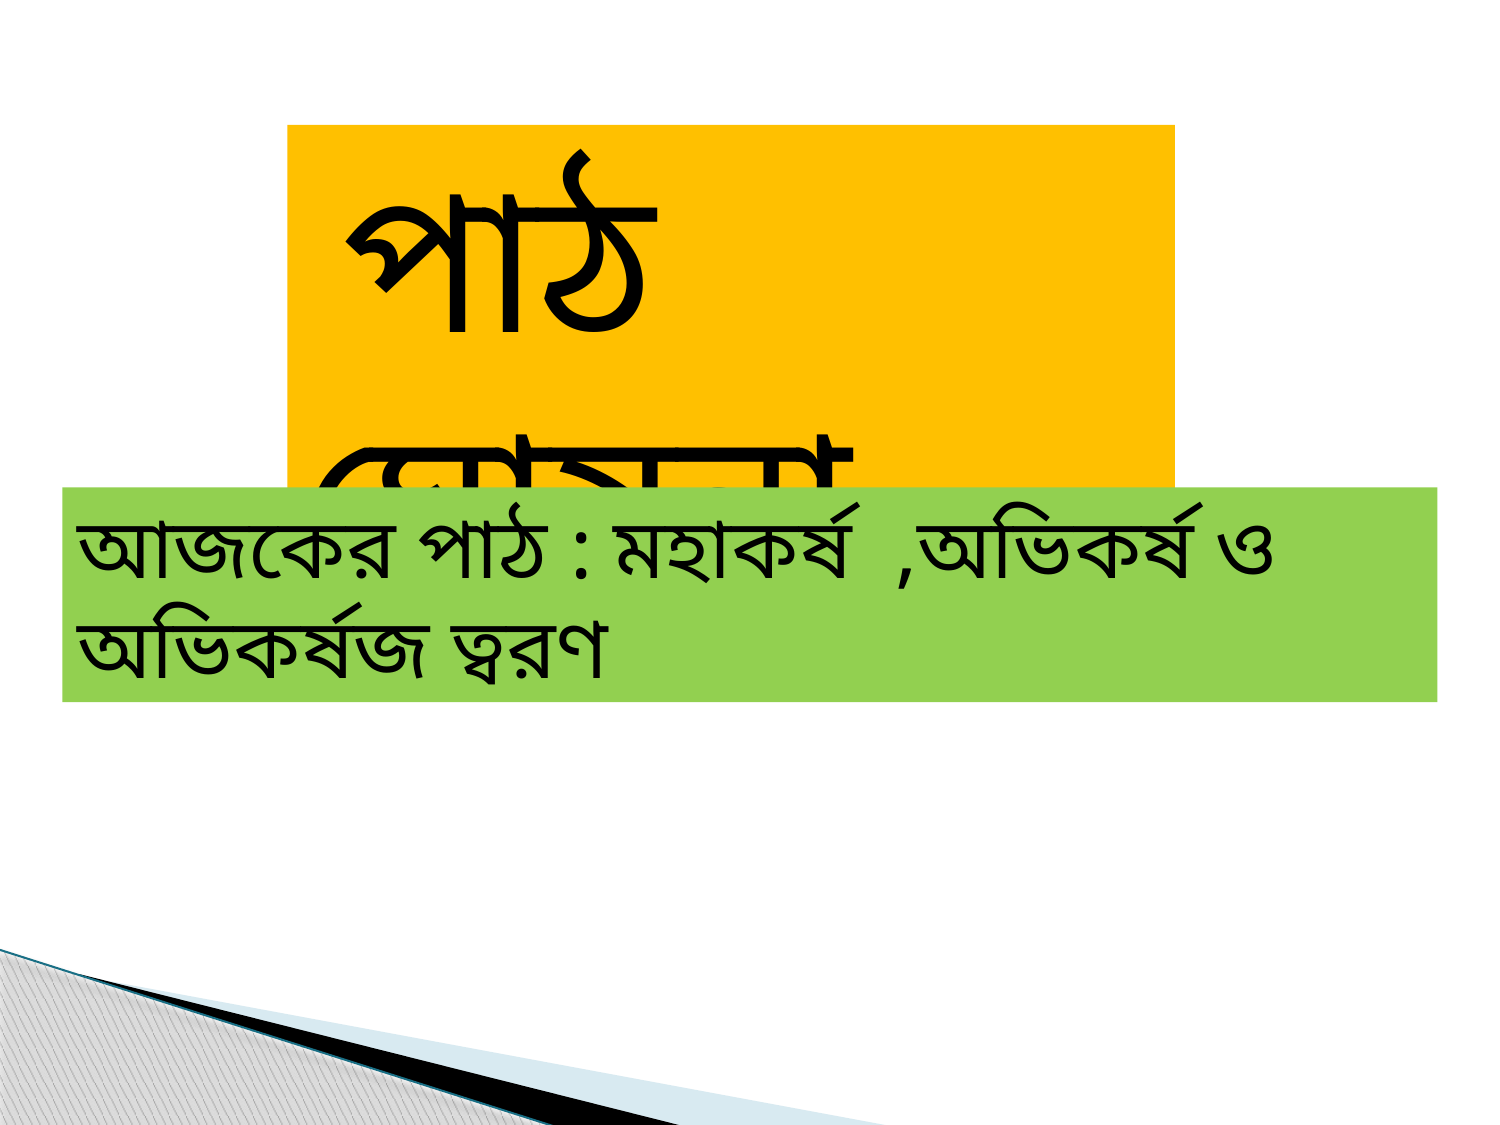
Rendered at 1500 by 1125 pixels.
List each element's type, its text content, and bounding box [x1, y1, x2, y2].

text_box আজকের পাঠ : মহাকর্ষ ,অভিকর্ষ ও অভিকর্ষজ ত্বরণ [62, 487, 1438, 703]
text_box পাঠ ঘোষনা [287, 124, 1175, 487]
